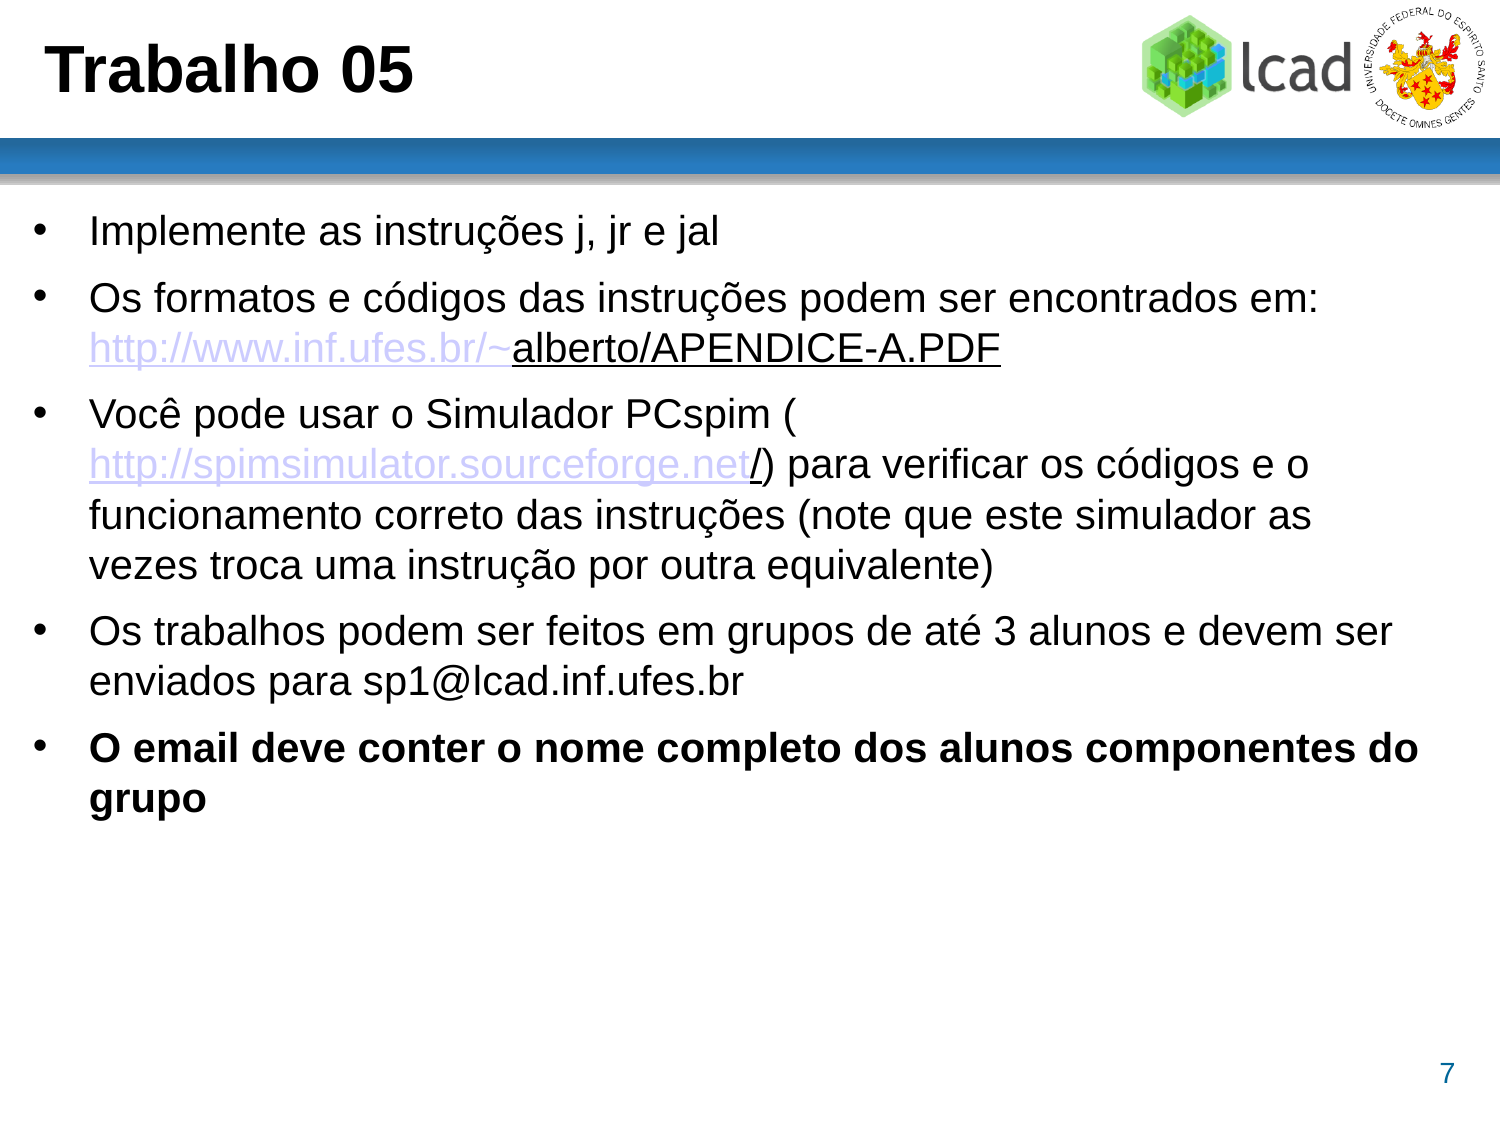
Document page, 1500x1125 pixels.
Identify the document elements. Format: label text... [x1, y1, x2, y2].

picture [0, 137, 1500, 185]
picture [1364, 7, 1485, 128]
picture [1129, 15, 1362, 126]
title Trabalho 05 [29, 7, 1129, 126]
list Implemente as instruções j, jr e jal Os formatos e códigos das instruções podem ser encontrados em: http://www.inf.ufes.br/~alberto/APENDICE-A.PDF Você pode usar o Simulador PCspim (http://spimsimulator.sourceforge.net/) para verificar os códigos e o funcionamento correto das instruções (note que este simulador as vezes troca uma instrução por outra equivalente) Os trabalhos podem ser feitos em grupos de até 3 alunos e devem ser enviados para sp1@lcad.inf.ufes.br O email deve conter o nome completo dos alunos componentes do grupo [18, 196, 1435, 1000]
slide_number 7 [1120, 1046, 1471, 1106]
